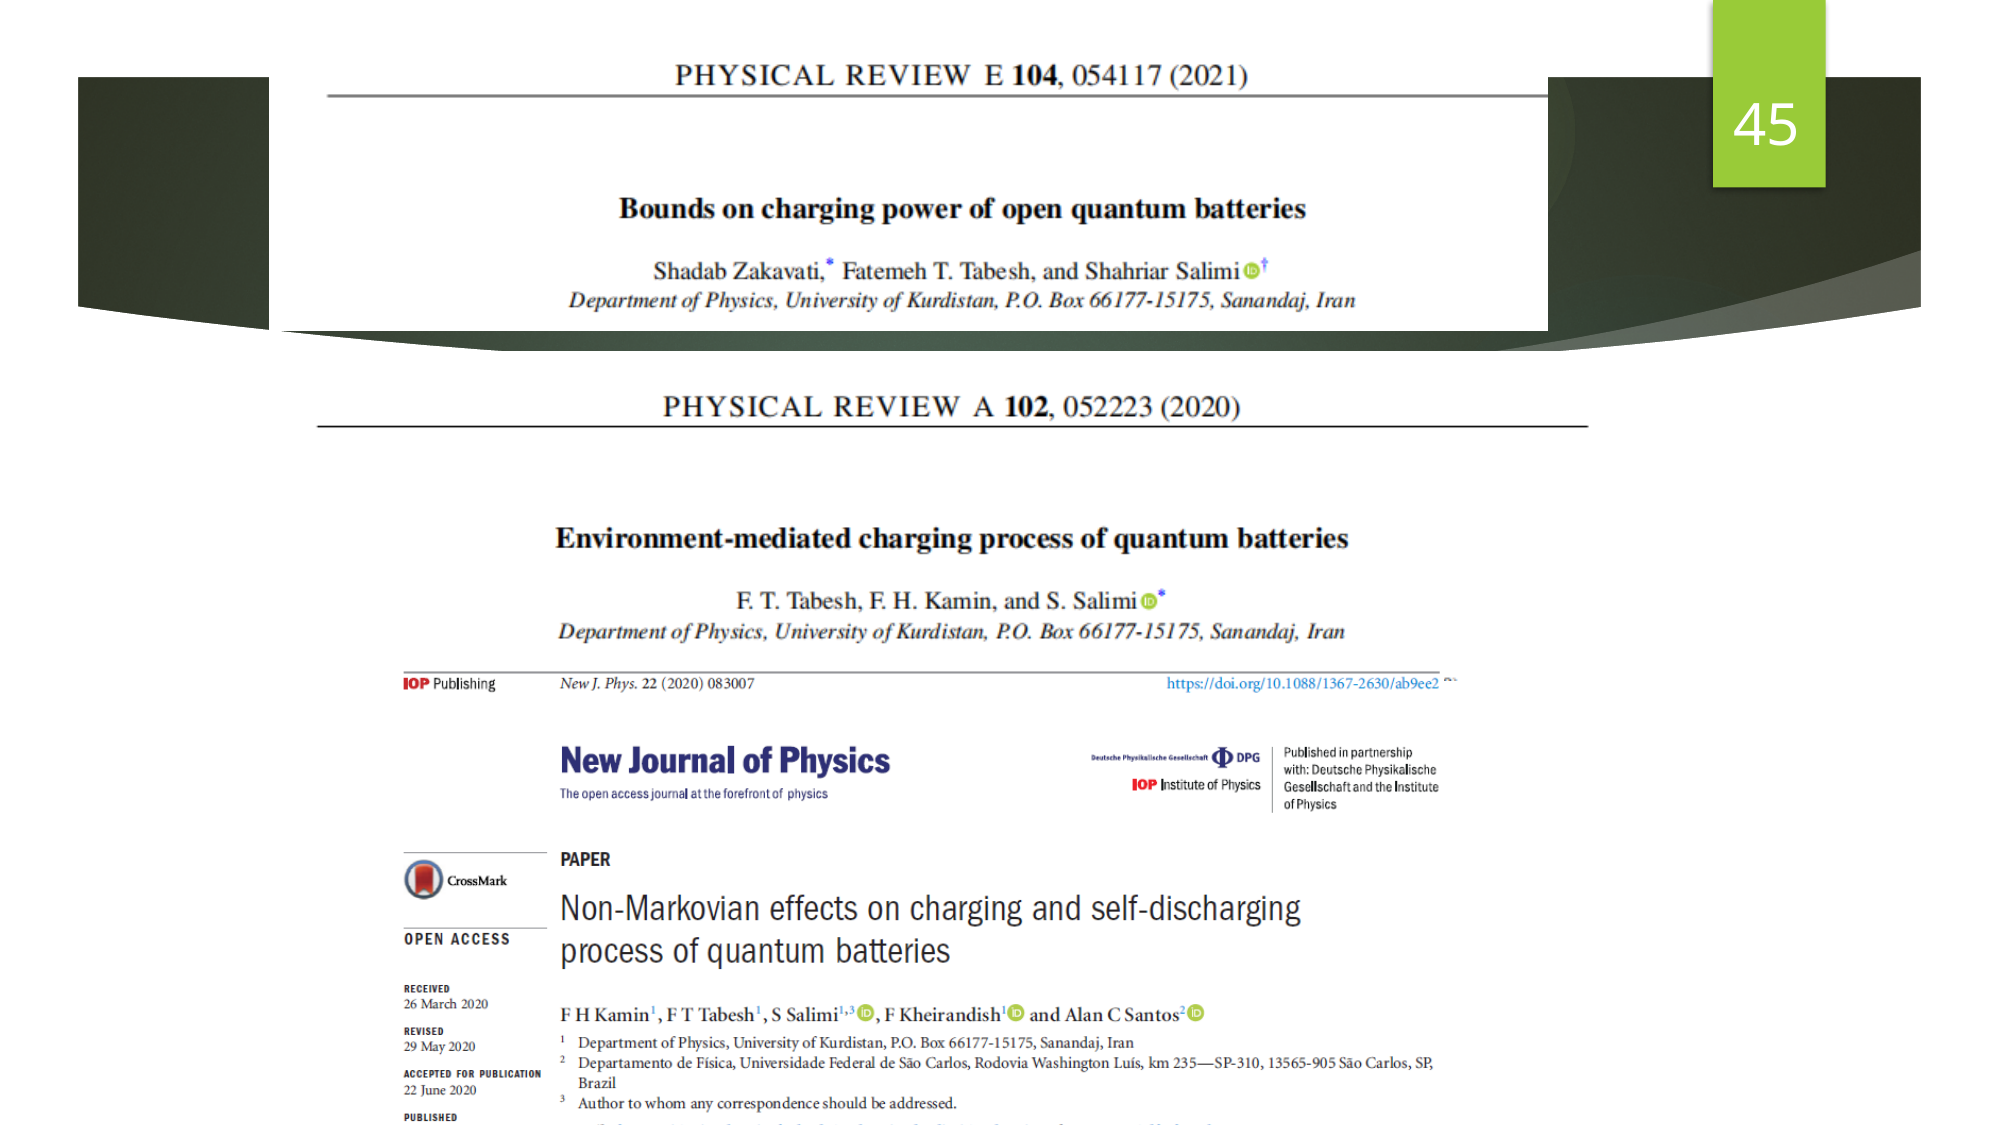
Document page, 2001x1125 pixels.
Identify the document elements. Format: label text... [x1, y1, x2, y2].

slide_number 45 [1698, 48, 1836, 175]
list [268, 17, 1548, 331]
picture [282, 351, 1628, 1125]
